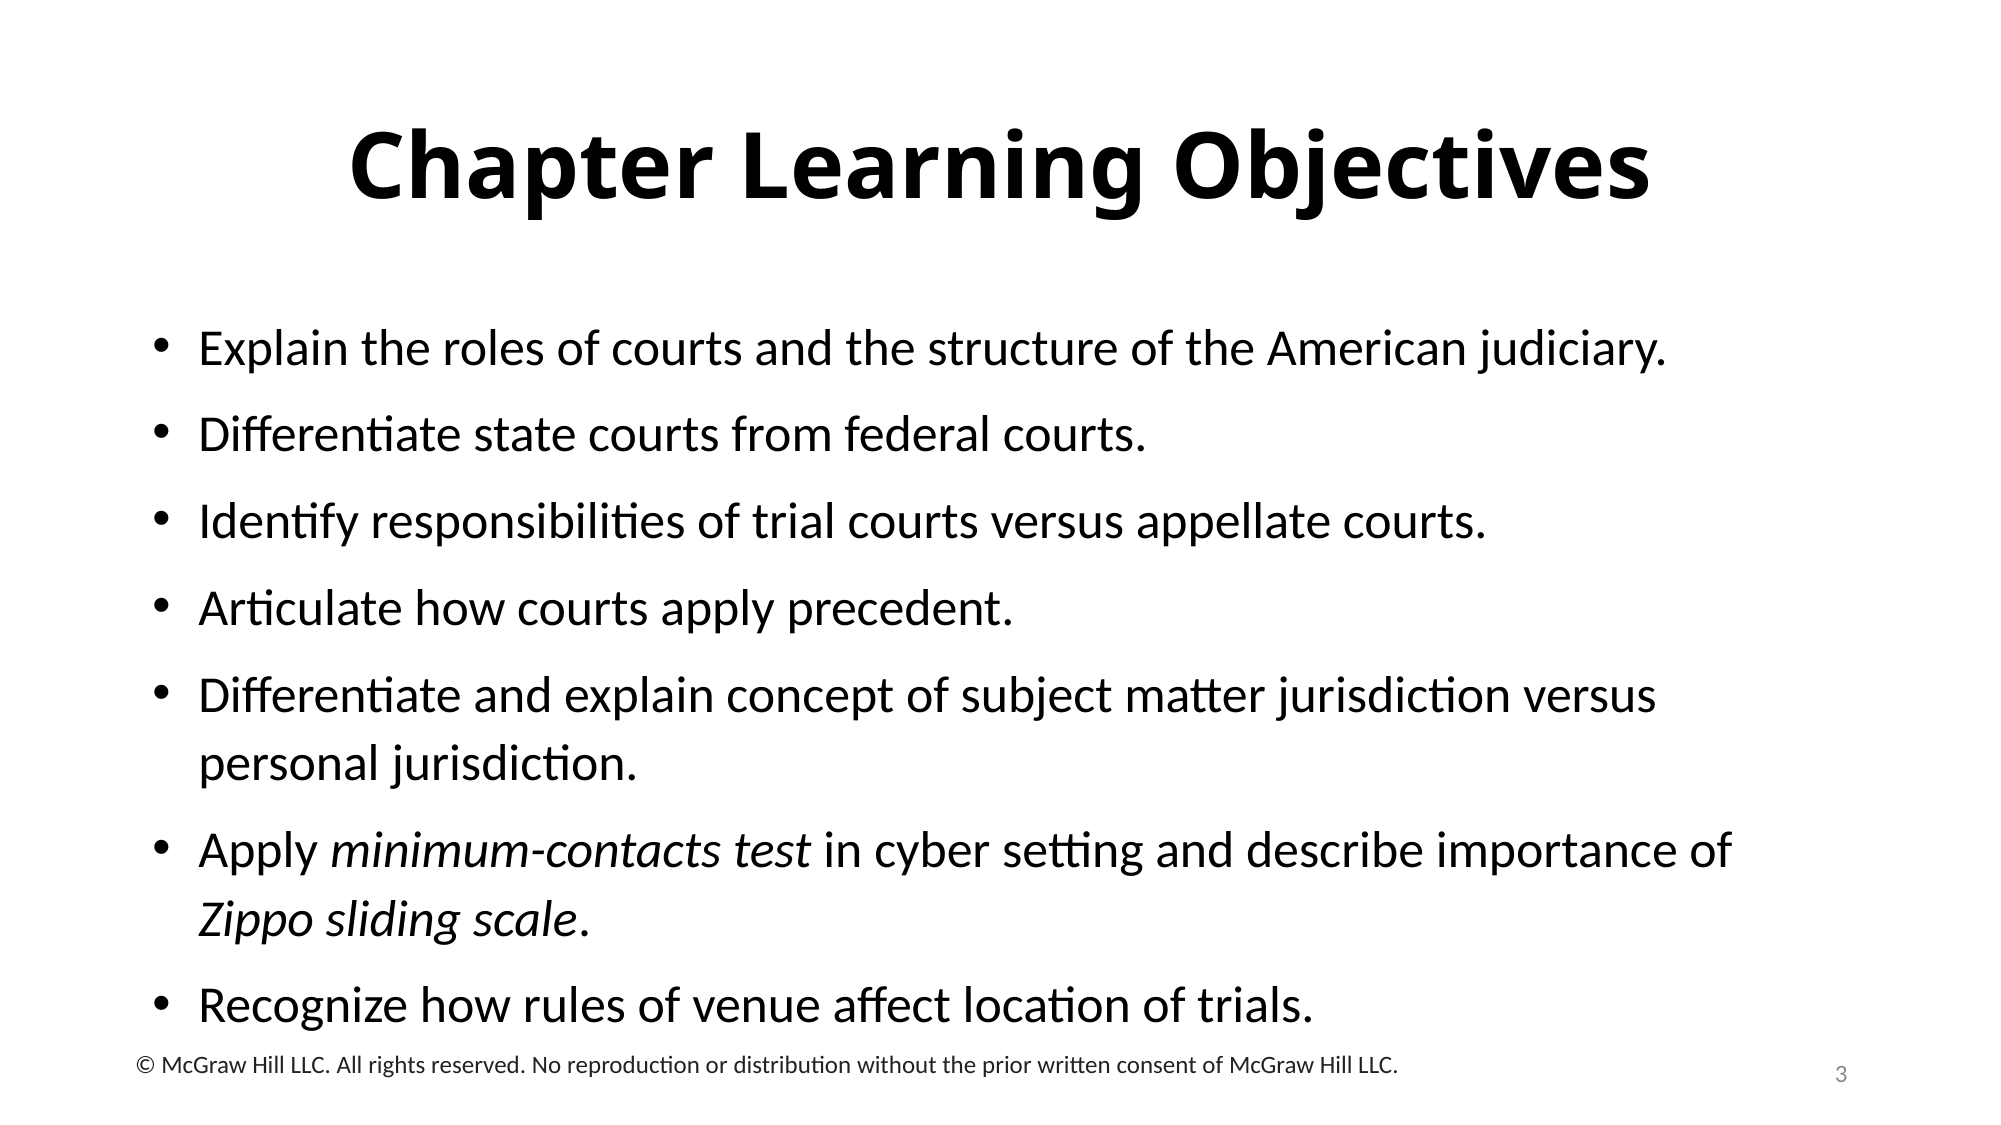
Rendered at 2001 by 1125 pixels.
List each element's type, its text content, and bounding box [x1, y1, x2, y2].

title Chapter Learning Objectives [137, 59, 1863, 278]
list Explain the roles of courts and the structure of the American judiciary. Differentiate state courts from federal courts. Identify responsibilities of trial courts versus appellate courts. Articulate how courts apply precedent. Differentiate and explain concept of subject matter jurisdiction versus personal jurisdiction. Apply minimum-contacts test in cyber setting and describe importance of Zippo sliding scale. Recognize how rules of venue affect location of trials. [137, 299, 1824, 1043]
slide_number 3 [1800, 1042, 1863, 1103]
